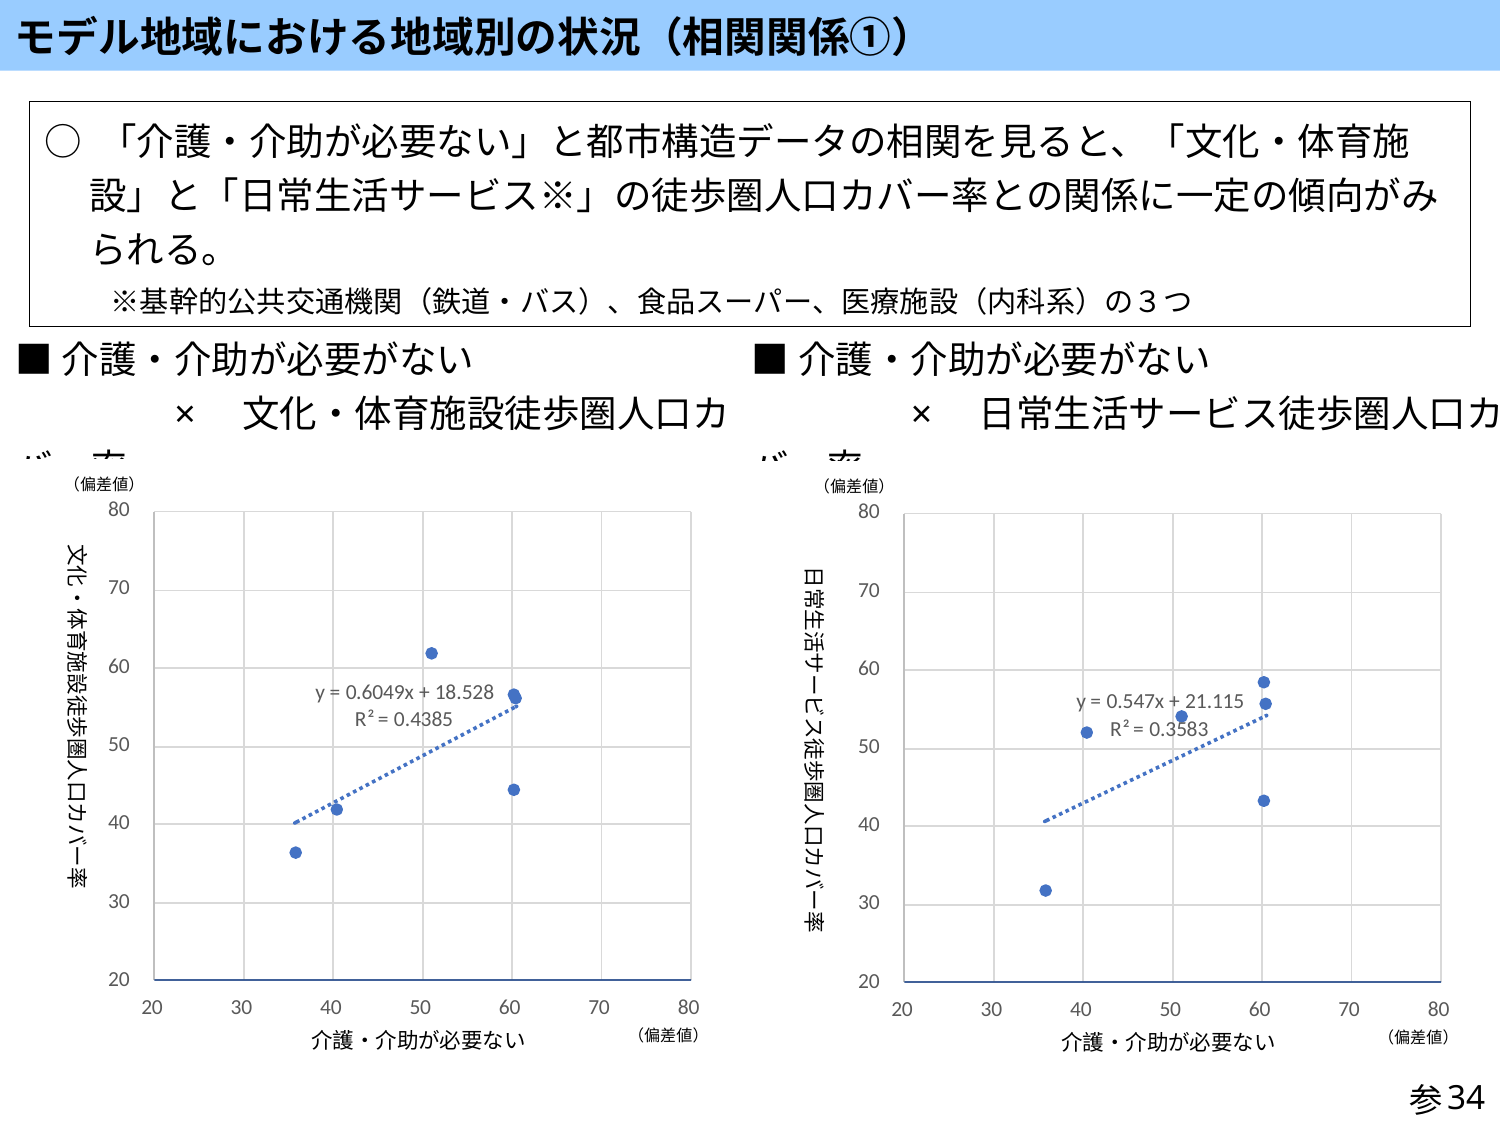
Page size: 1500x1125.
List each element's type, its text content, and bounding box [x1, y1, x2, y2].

text_box ○ 「介護・介助が必要ない」と都市構造データの相関を見ると、「文化・体育施設」と「日常生活サービス※」の徒歩圏人口カバー率との関係に一定の傾向がみられる。 ※基幹的公共交通機関（鉄道・バス）、食品スーパー、医療施設（内科系）の３つ [29, 101, 1471, 320]
slide_number 34 [1458, 1075, 1500, 1125]
text_box ■介護・介助が必要がない × 文化・体育施設徒歩圏人口カバー率 [0, 320, 808, 458]
text_box ■介護・介助が必要がない × 日常生活サービス徒歩圏人口カバー率 [808, 320, 1500, 461]
picture [0, 458, 1498, 1070]
text_box 参 [1340, 1078, 1458, 1125]
text_box モデル地域における地域別の状況（相関関係①） [0, 0, 1500, 71]
